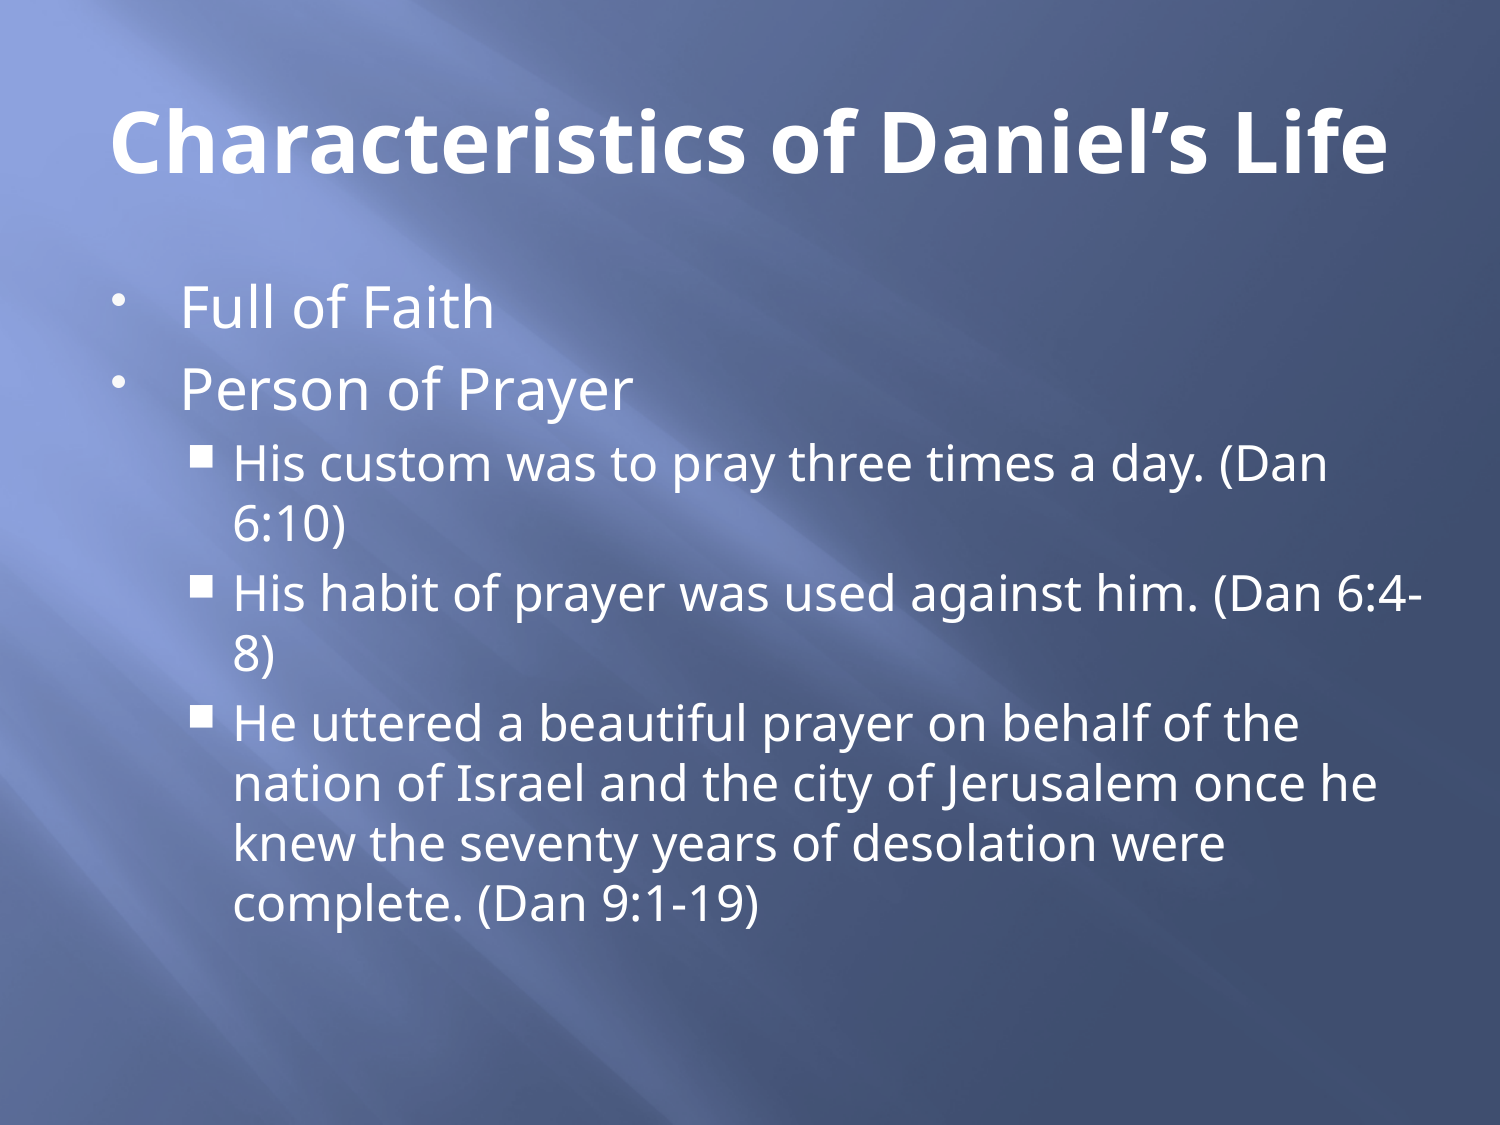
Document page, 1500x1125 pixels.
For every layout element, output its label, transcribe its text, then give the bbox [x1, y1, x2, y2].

title Characteristics of Daniel’s Life [75, 45, 1425, 233]
list Full of Faith Person of Prayer His custom was to pray three times a day. (Dan 6:10) His habit of prayer was used against him. (Dan 6:4-8) He uttered a beautiful prayer on behalf of the nation of Israel and the city of Jerusalem once he knew the seventy years of desolation were complete. (Dan 9:1-19) [75, 262, 1463, 1035]
